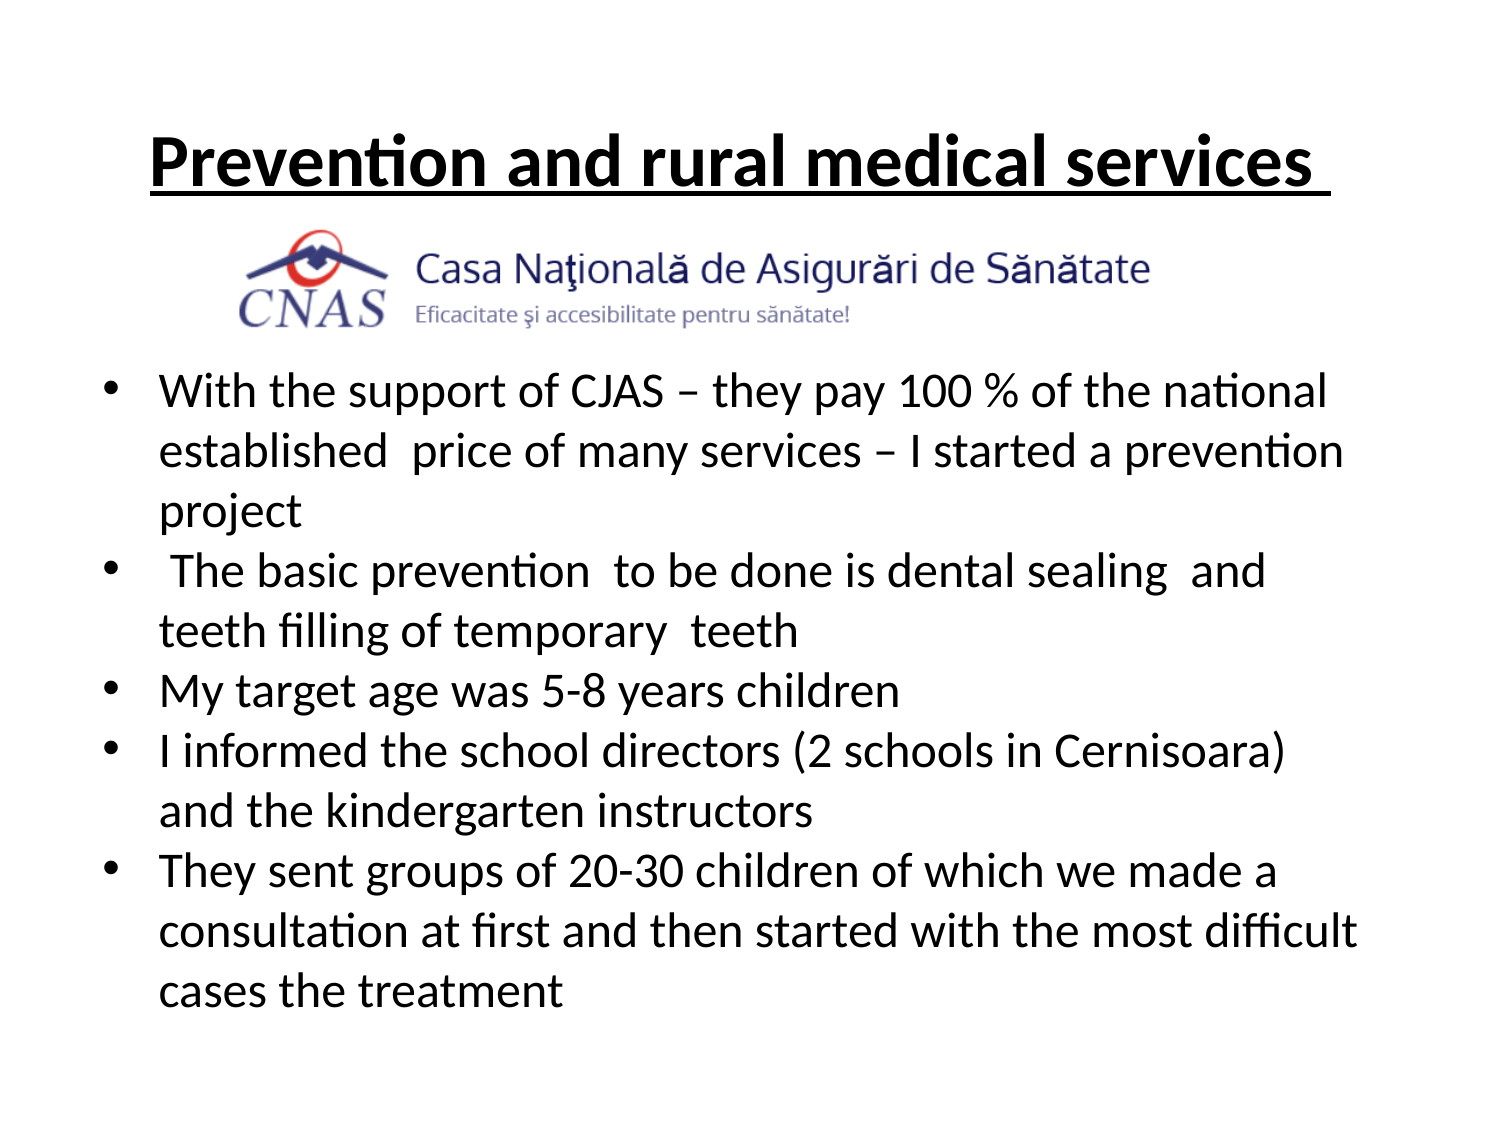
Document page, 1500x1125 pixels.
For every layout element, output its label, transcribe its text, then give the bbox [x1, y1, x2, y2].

title Prevention and rural medical services [65, 62, 1416, 250]
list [199, 199, 1283, 351]
text_box With the support of CJAS – they pay 100 % of the national established price of many services – I started a prevention project The basic prevention to be done is dental sealing and teeth filling of temporary teeth My target age was 5-8 years children I informed the school directors (2 schools in Cernisoara) and the kindergarten instructors They sent groups of 20-30 children of which we made a consultation at first and then started with the most difficult cases the treatment [87, 349, 1388, 1025]
